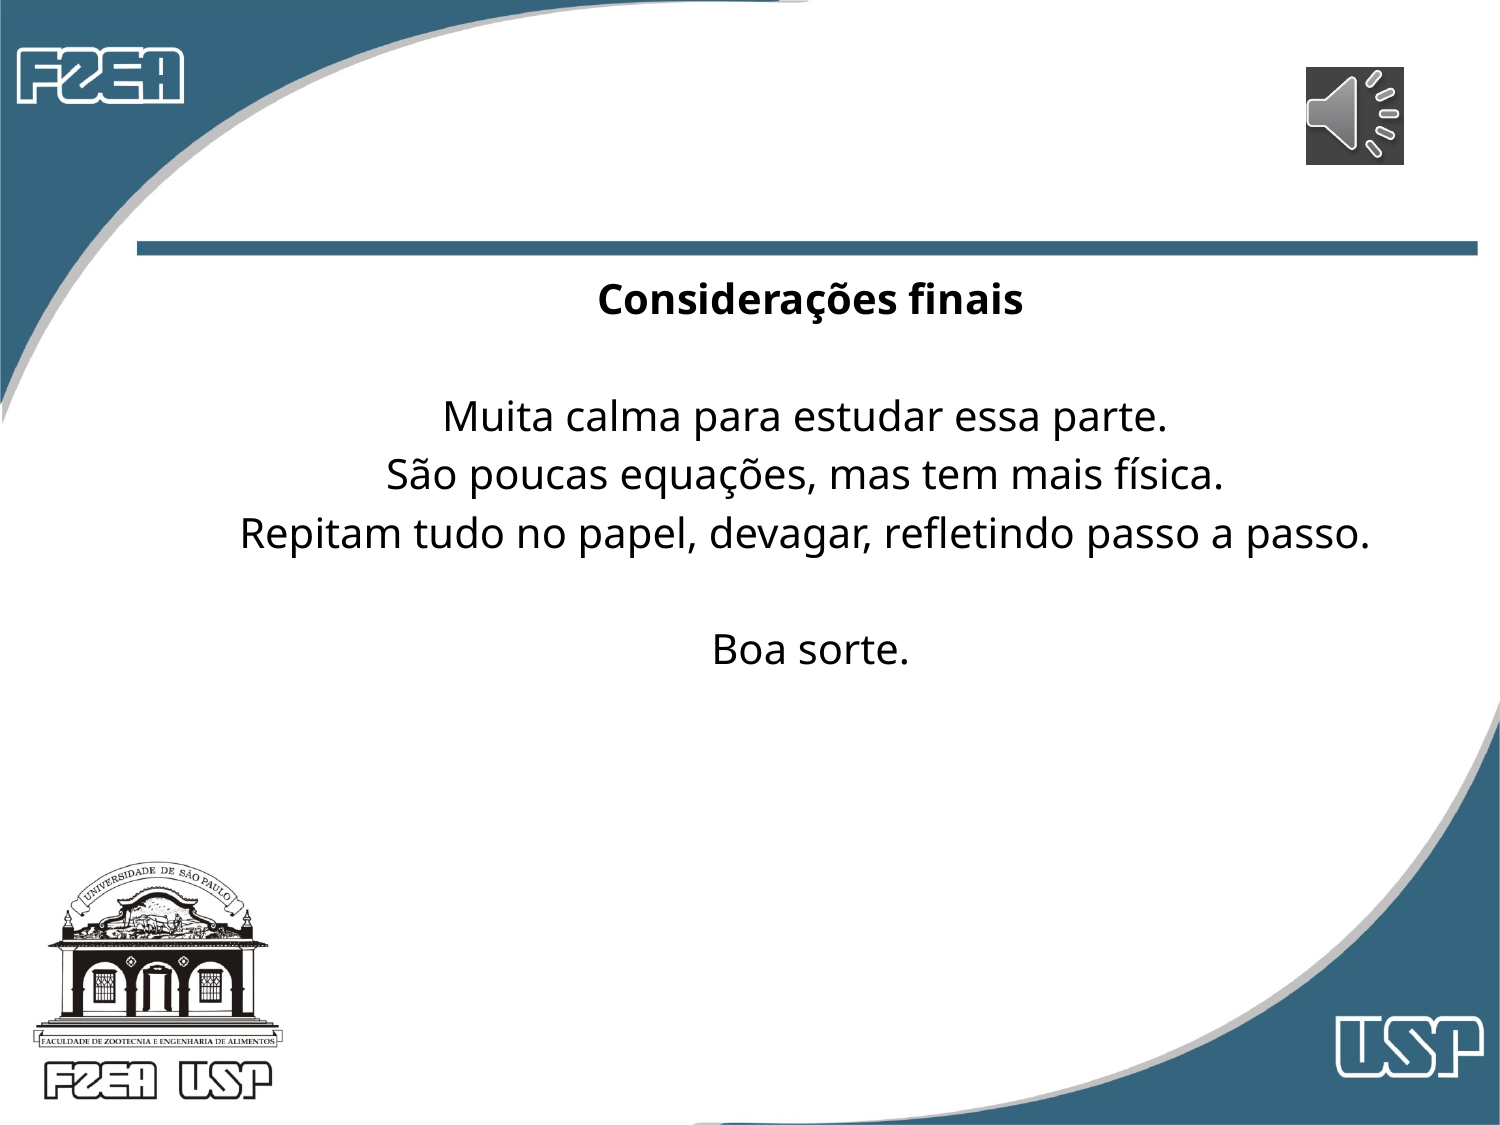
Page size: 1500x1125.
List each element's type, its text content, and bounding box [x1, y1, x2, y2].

picture [0, 0, 1500, 1125]
list Considerações finais Muita calma para estudar essa parte. São poucas equações, mas tem mais física. Repitam tudo no papel, devagar, refletindo passo a passo. Boa sorte. [135, 265, 1486, 941]
